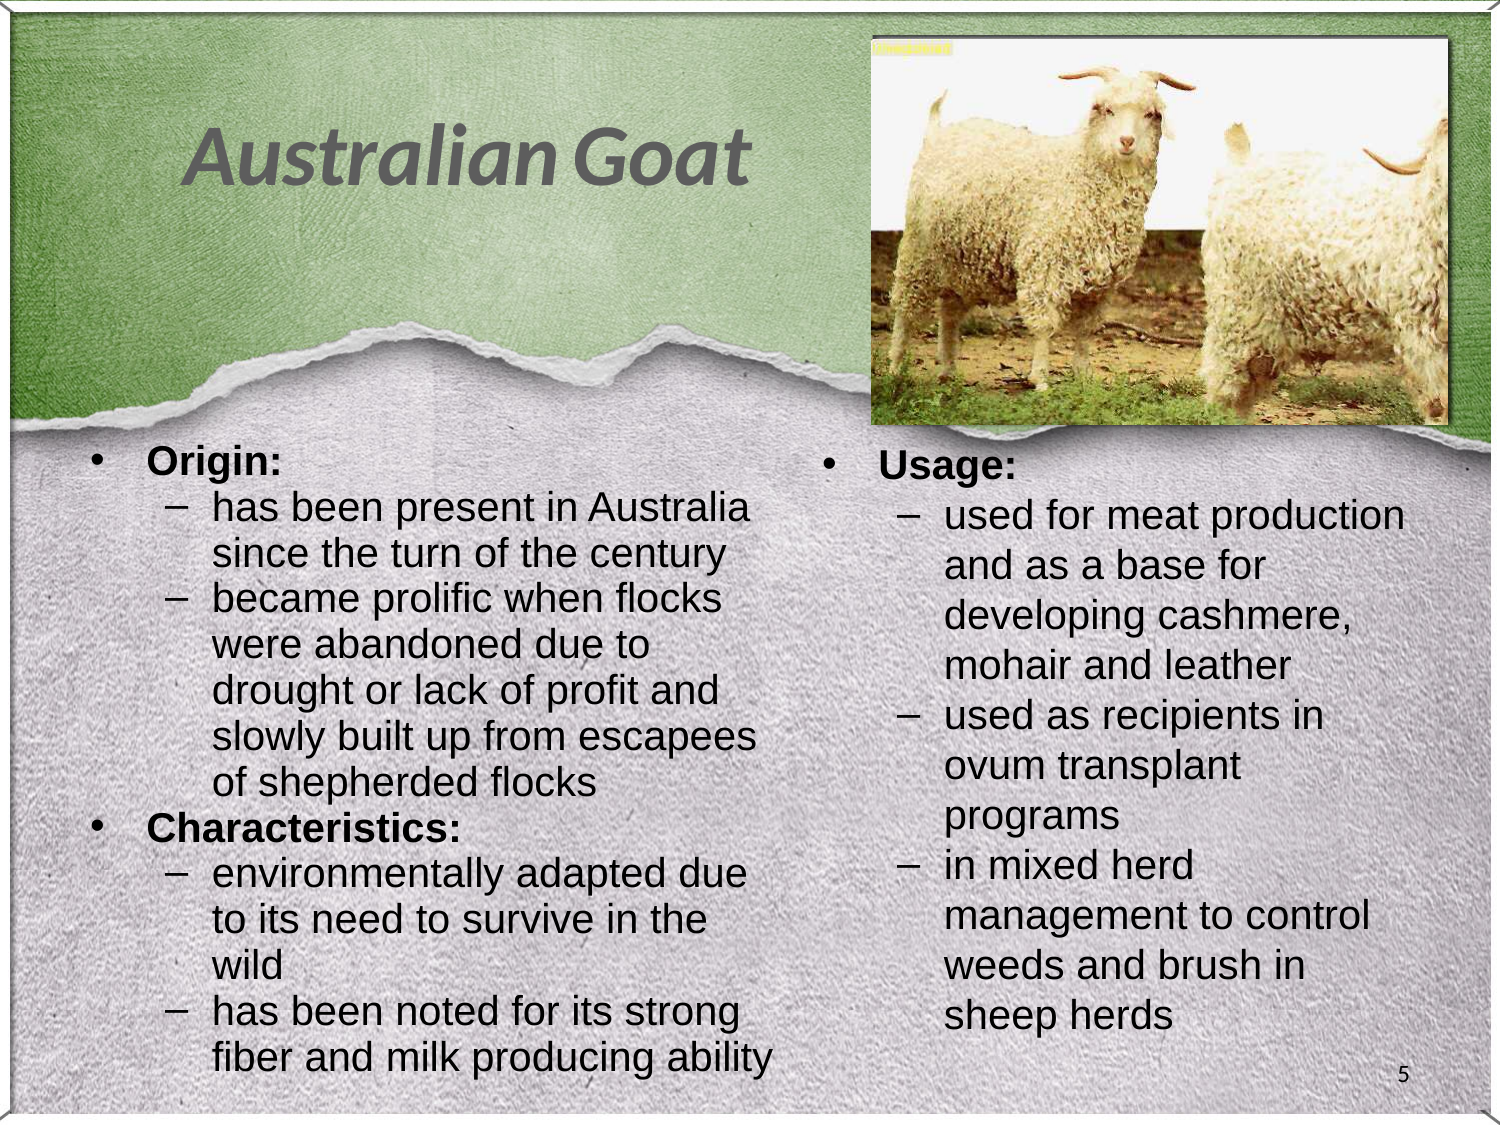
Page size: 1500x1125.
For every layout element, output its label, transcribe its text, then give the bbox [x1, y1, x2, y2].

text_box Usage: used for meat production and as a base for developing cashmere, mohair and leather used as recipients in ovum transplant programs in mixed herd management to control weeds and brush in sheep herds [806, 430, 1425, 1125]
picture [0, 0, 1500, 1125]
list Origin: has been present in Australia since the turn of the century became prolific when flocks were abandoned due to drought or lack of profit and slowly built up from escapees of shepherded flocks Characteristics: environmentally adapted due to its need to survive in the wild has been noted for its strong fiber and milk producing ability [75, 430, 794, 1125]
title Australian Goat [75, 88, 866, 213]
